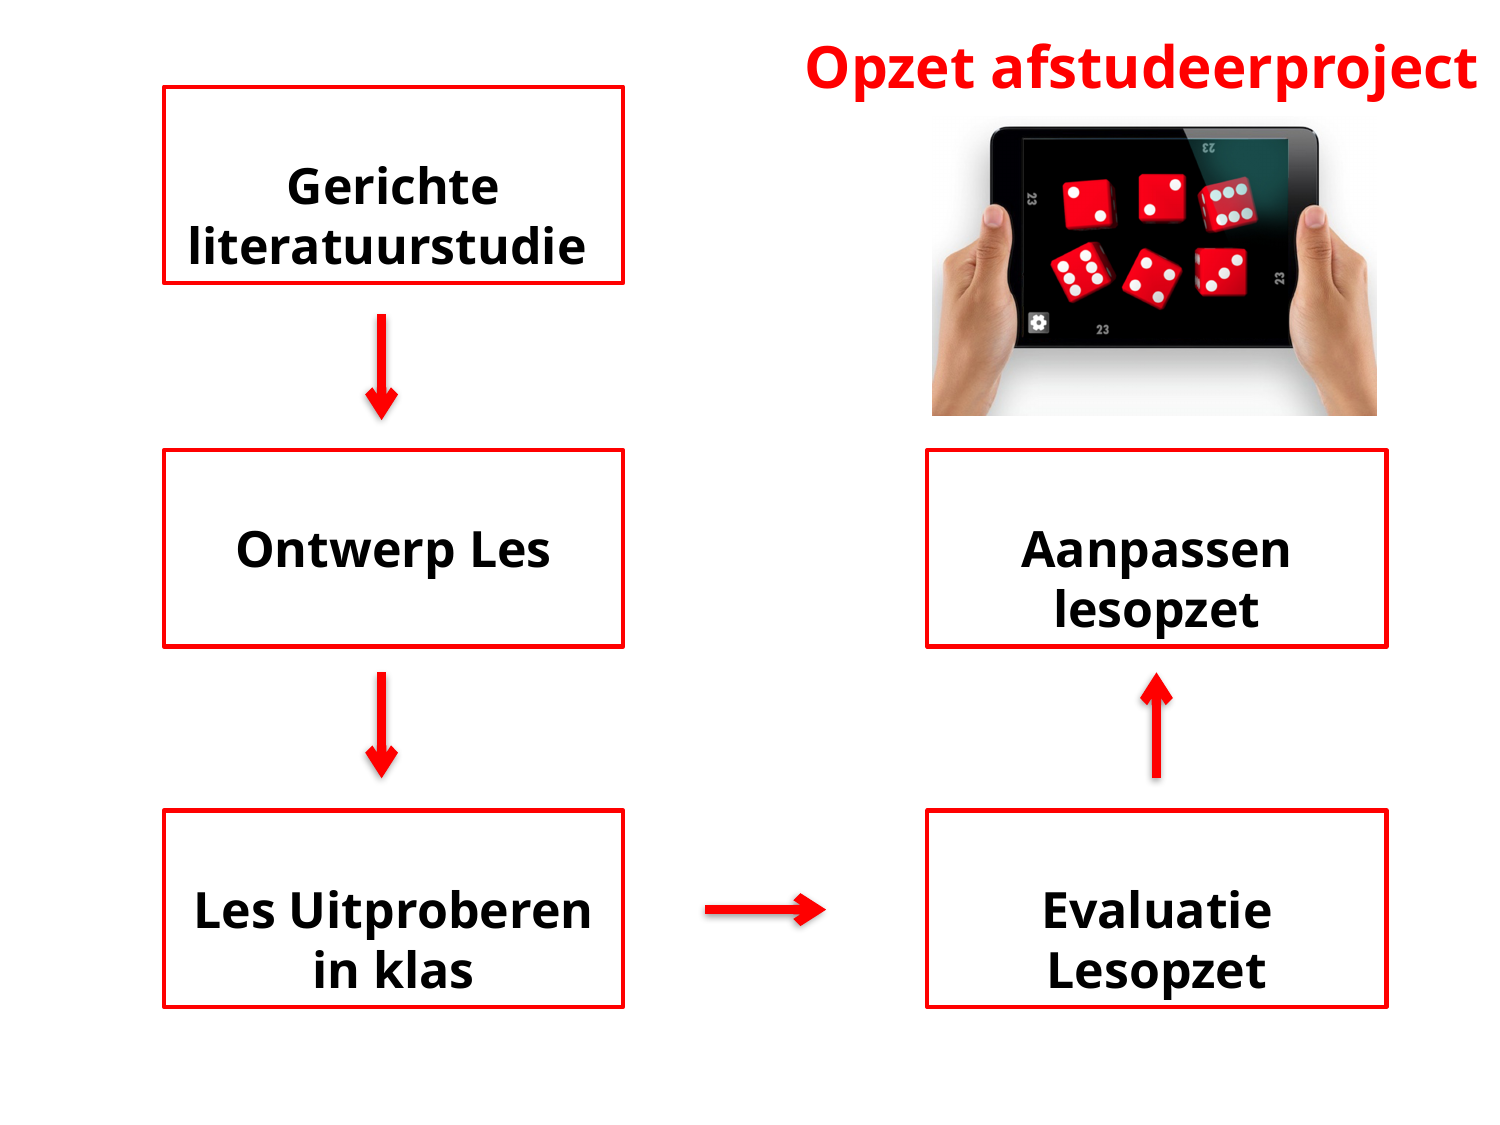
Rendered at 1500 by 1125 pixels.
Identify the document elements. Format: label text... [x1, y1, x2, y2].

text_box Les Uitproberen in klas [162, 808, 625, 1009]
text_box Ontwerp Les [162, 448, 625, 649]
text_box Gerichte literatuurstudie [162, 85, 625, 285]
text_box Aanpassen lesopzet [925, 448, 1389, 649]
text_box Opzet afstudeerproject [790, 23, 1494, 108]
picture [932, 116, 1377, 416]
text_box Evaluatie Lesopzet [925, 808, 1389, 1009]
